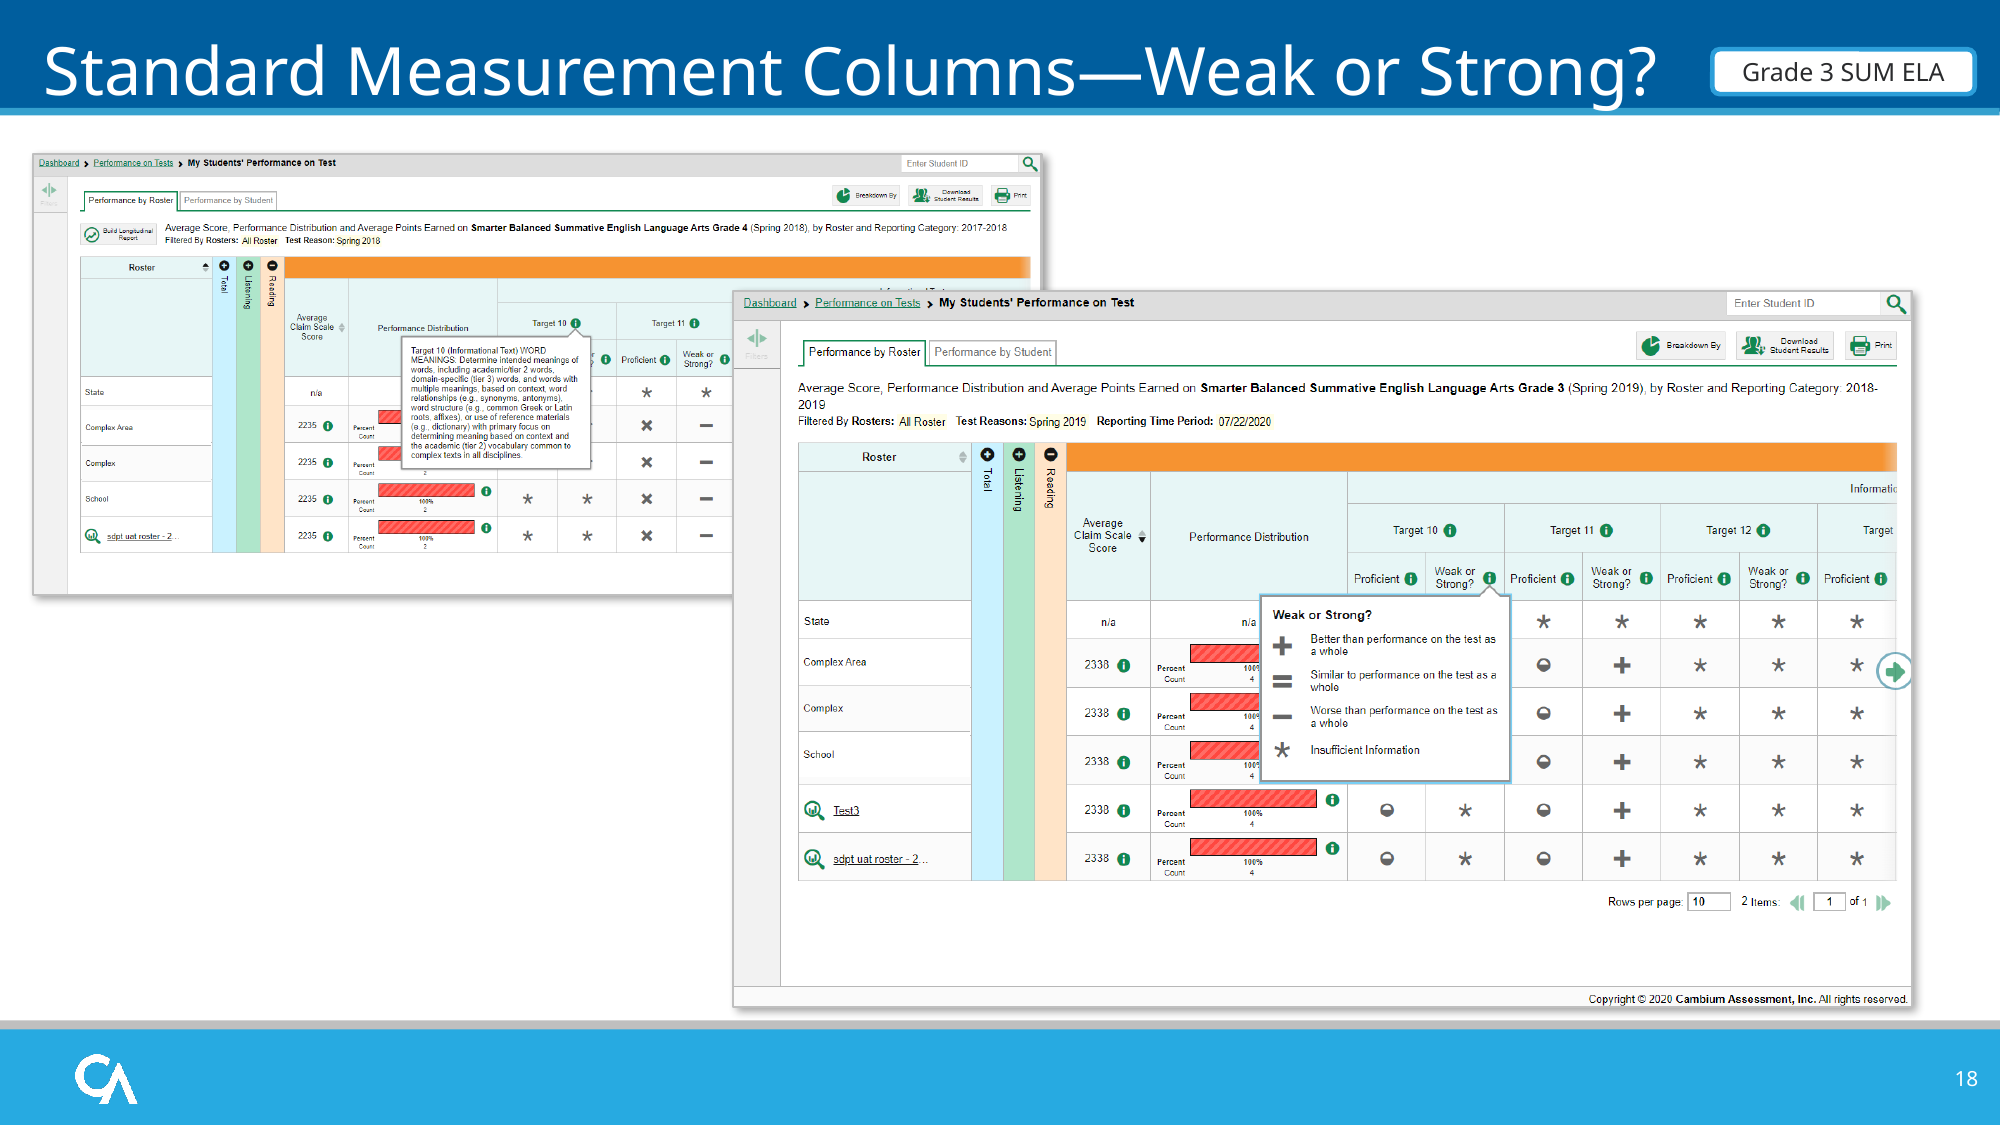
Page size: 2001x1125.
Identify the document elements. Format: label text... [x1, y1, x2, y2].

picture [33, 154, 1911, 1006]
picture [75, 1054, 138, 1104]
title Standard Measurement Columns—Weak or Strong? [43, 24, 1851, 110]
slide_number 18 [1877, 1057, 1993, 1103]
text_box Grade 3 SUM ELA [1711, 48, 1976, 96]
